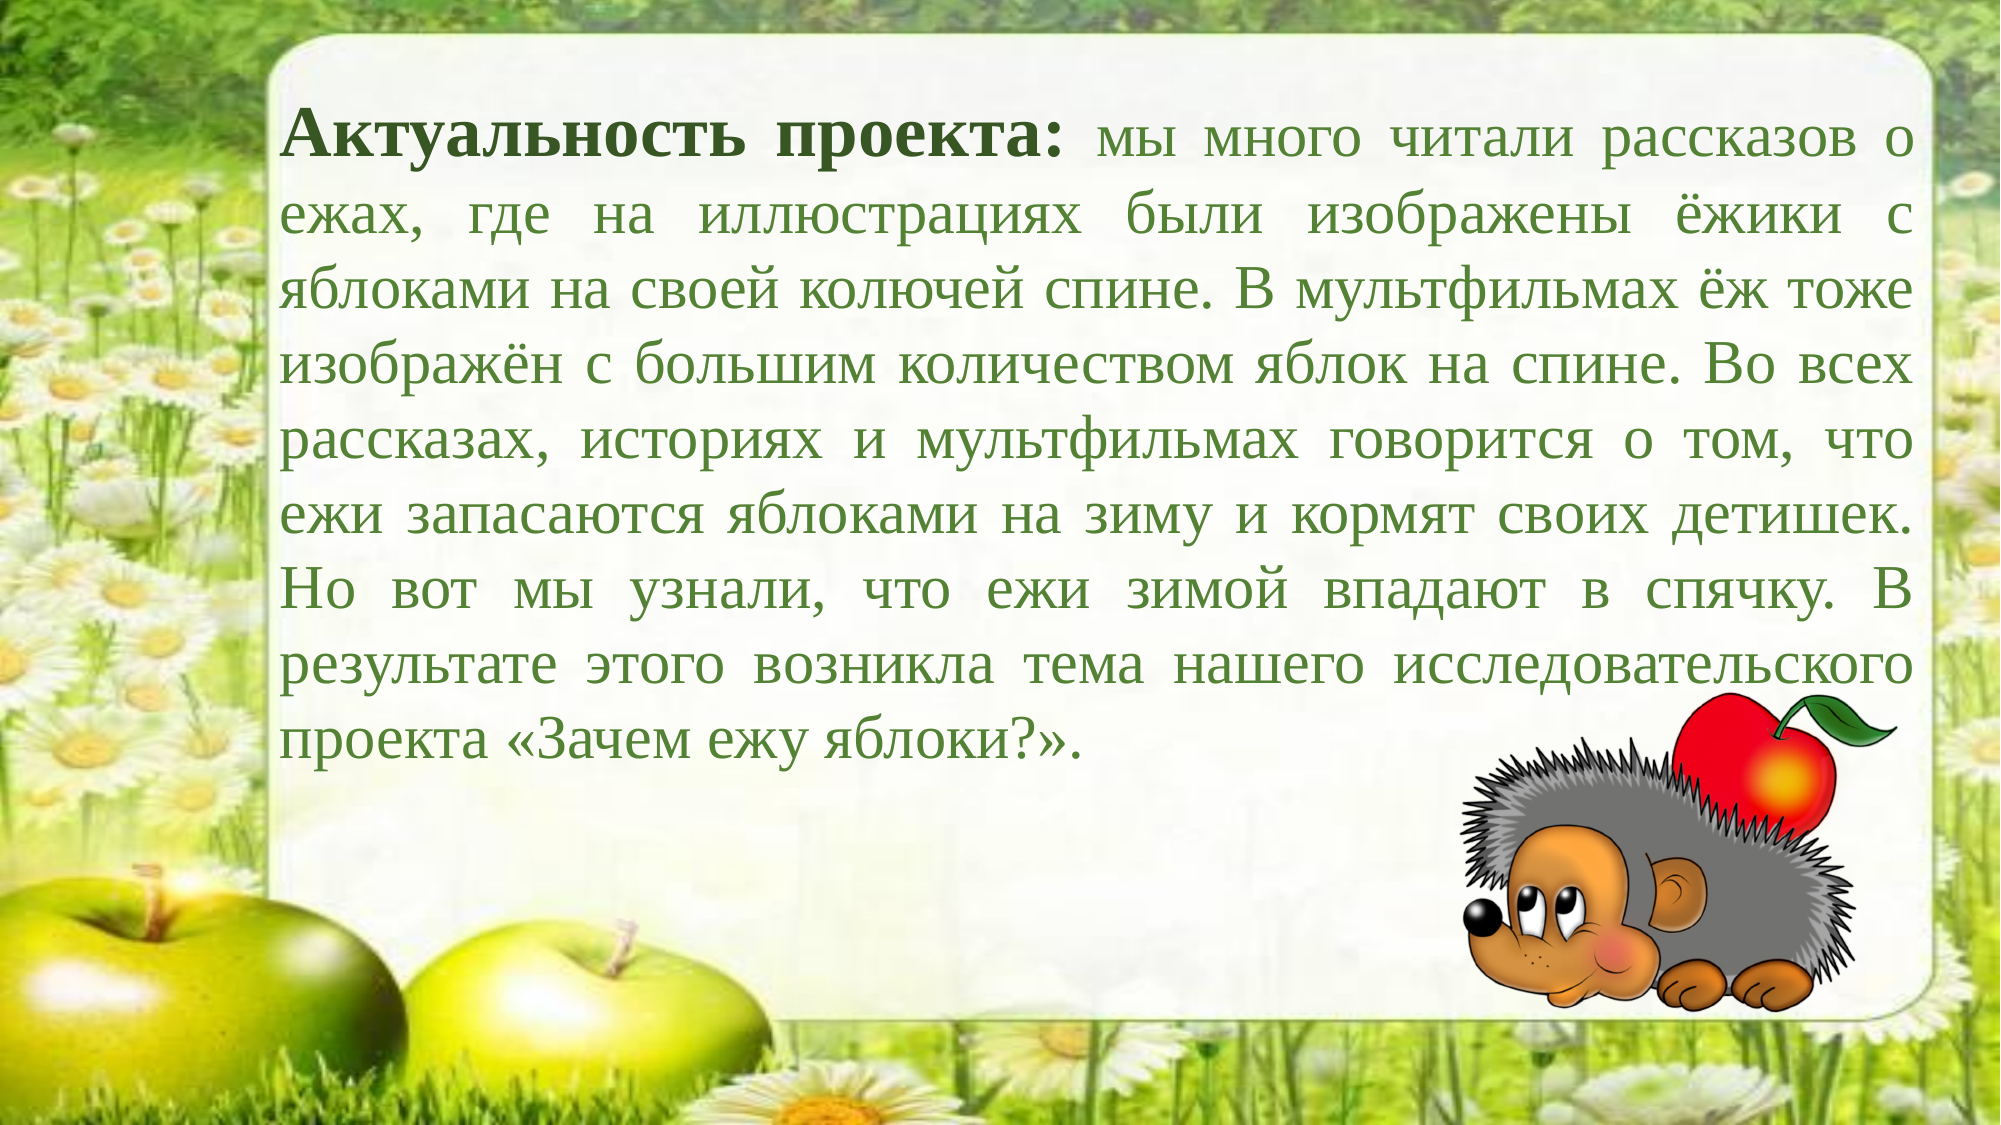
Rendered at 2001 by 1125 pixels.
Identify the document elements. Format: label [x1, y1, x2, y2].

list [1450, 611, 1894, 1063]
picture [0, 0, 2000, 1125]
